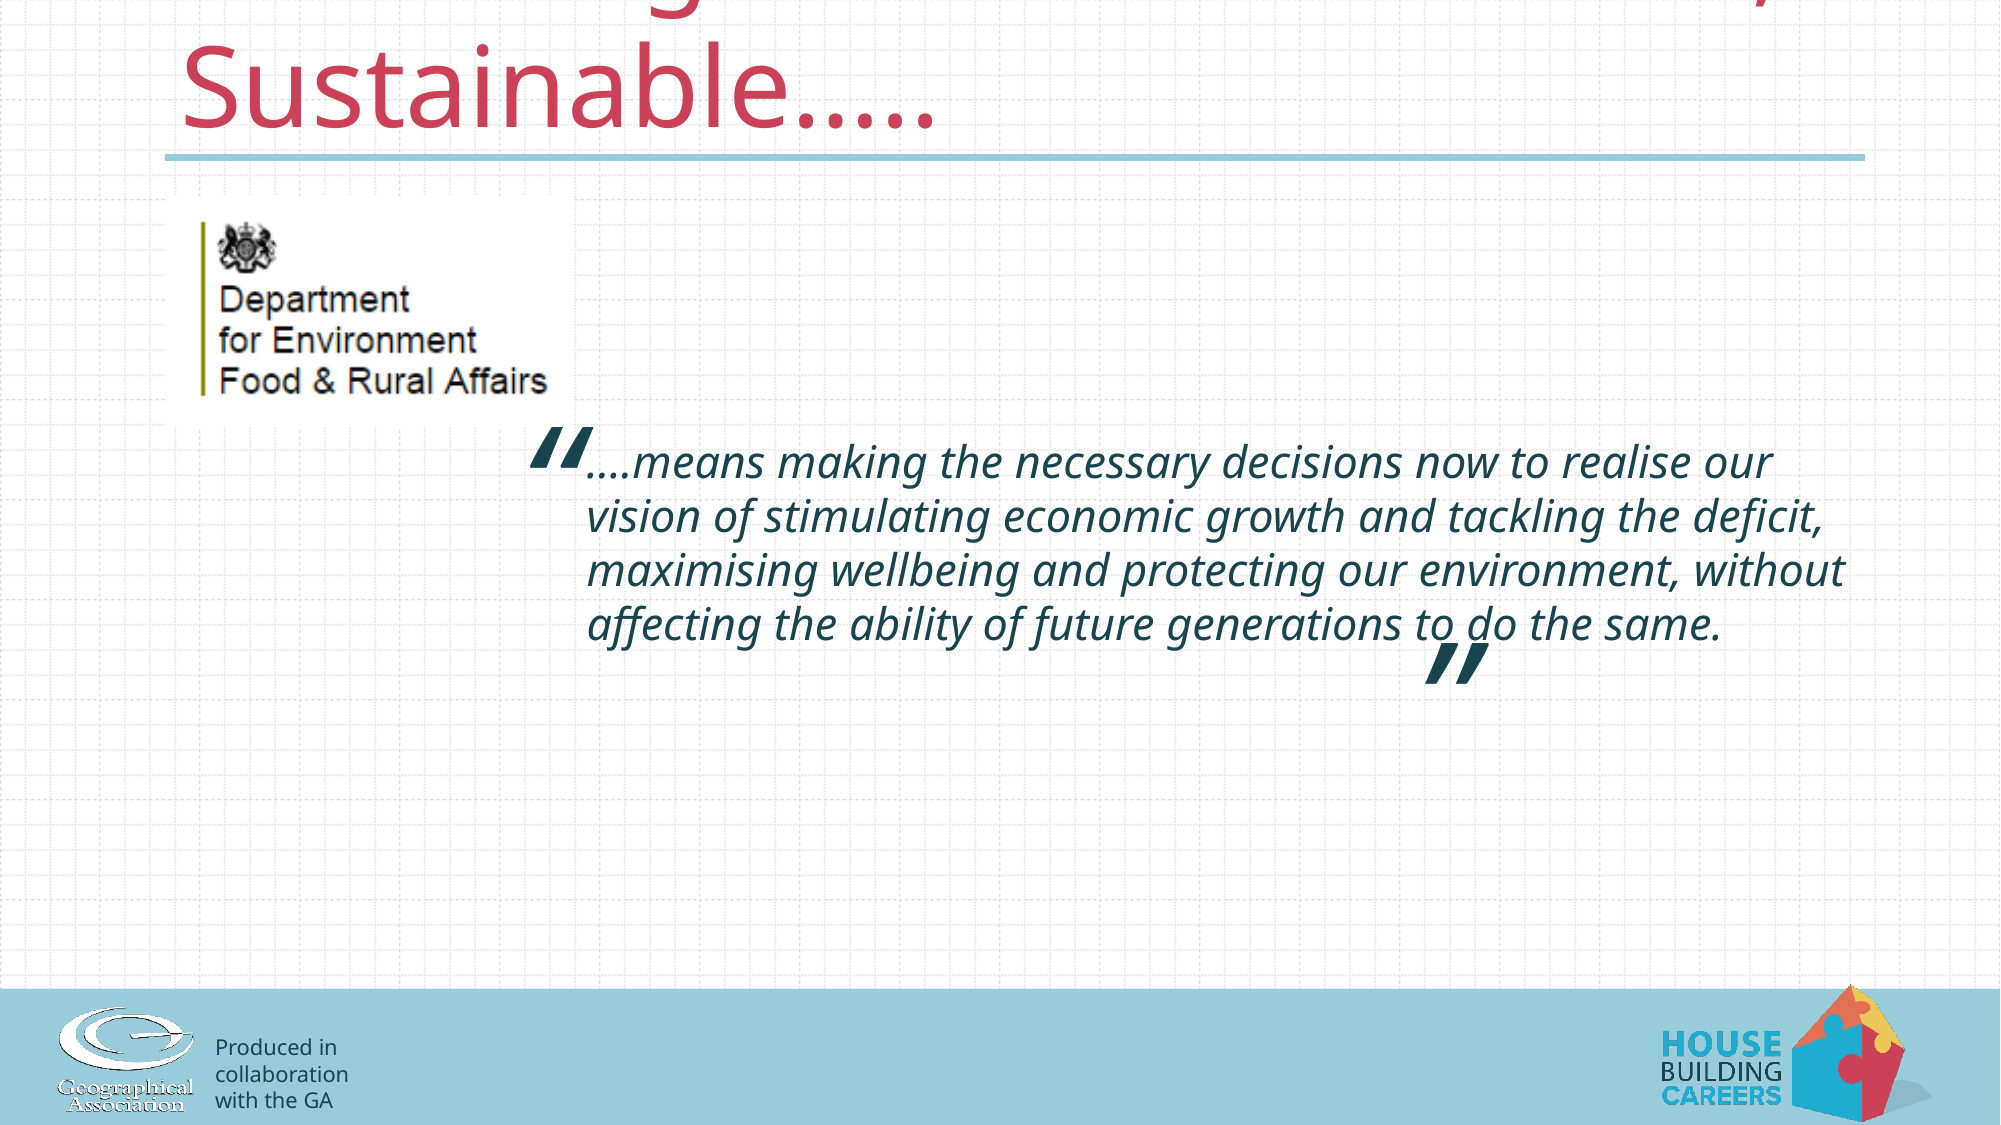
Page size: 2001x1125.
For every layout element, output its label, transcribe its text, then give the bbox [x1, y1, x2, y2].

text_box “ [505, 372, 638, 466]
title According to our Government, Sustainable….. [164, 9, 1866, 158]
text_box ” [1400, 588, 1533, 682]
list ….means making the necessary decisions now to realise our vision of stimulating economic growth and tackling the deficit, maximising wellbeing and protecting our environment, without affecting the ability of future generations to do the same. [571, 426, 1866, 698]
picture [57, 1006, 194, 1112]
picture [0, 0, 2001, 1125]
